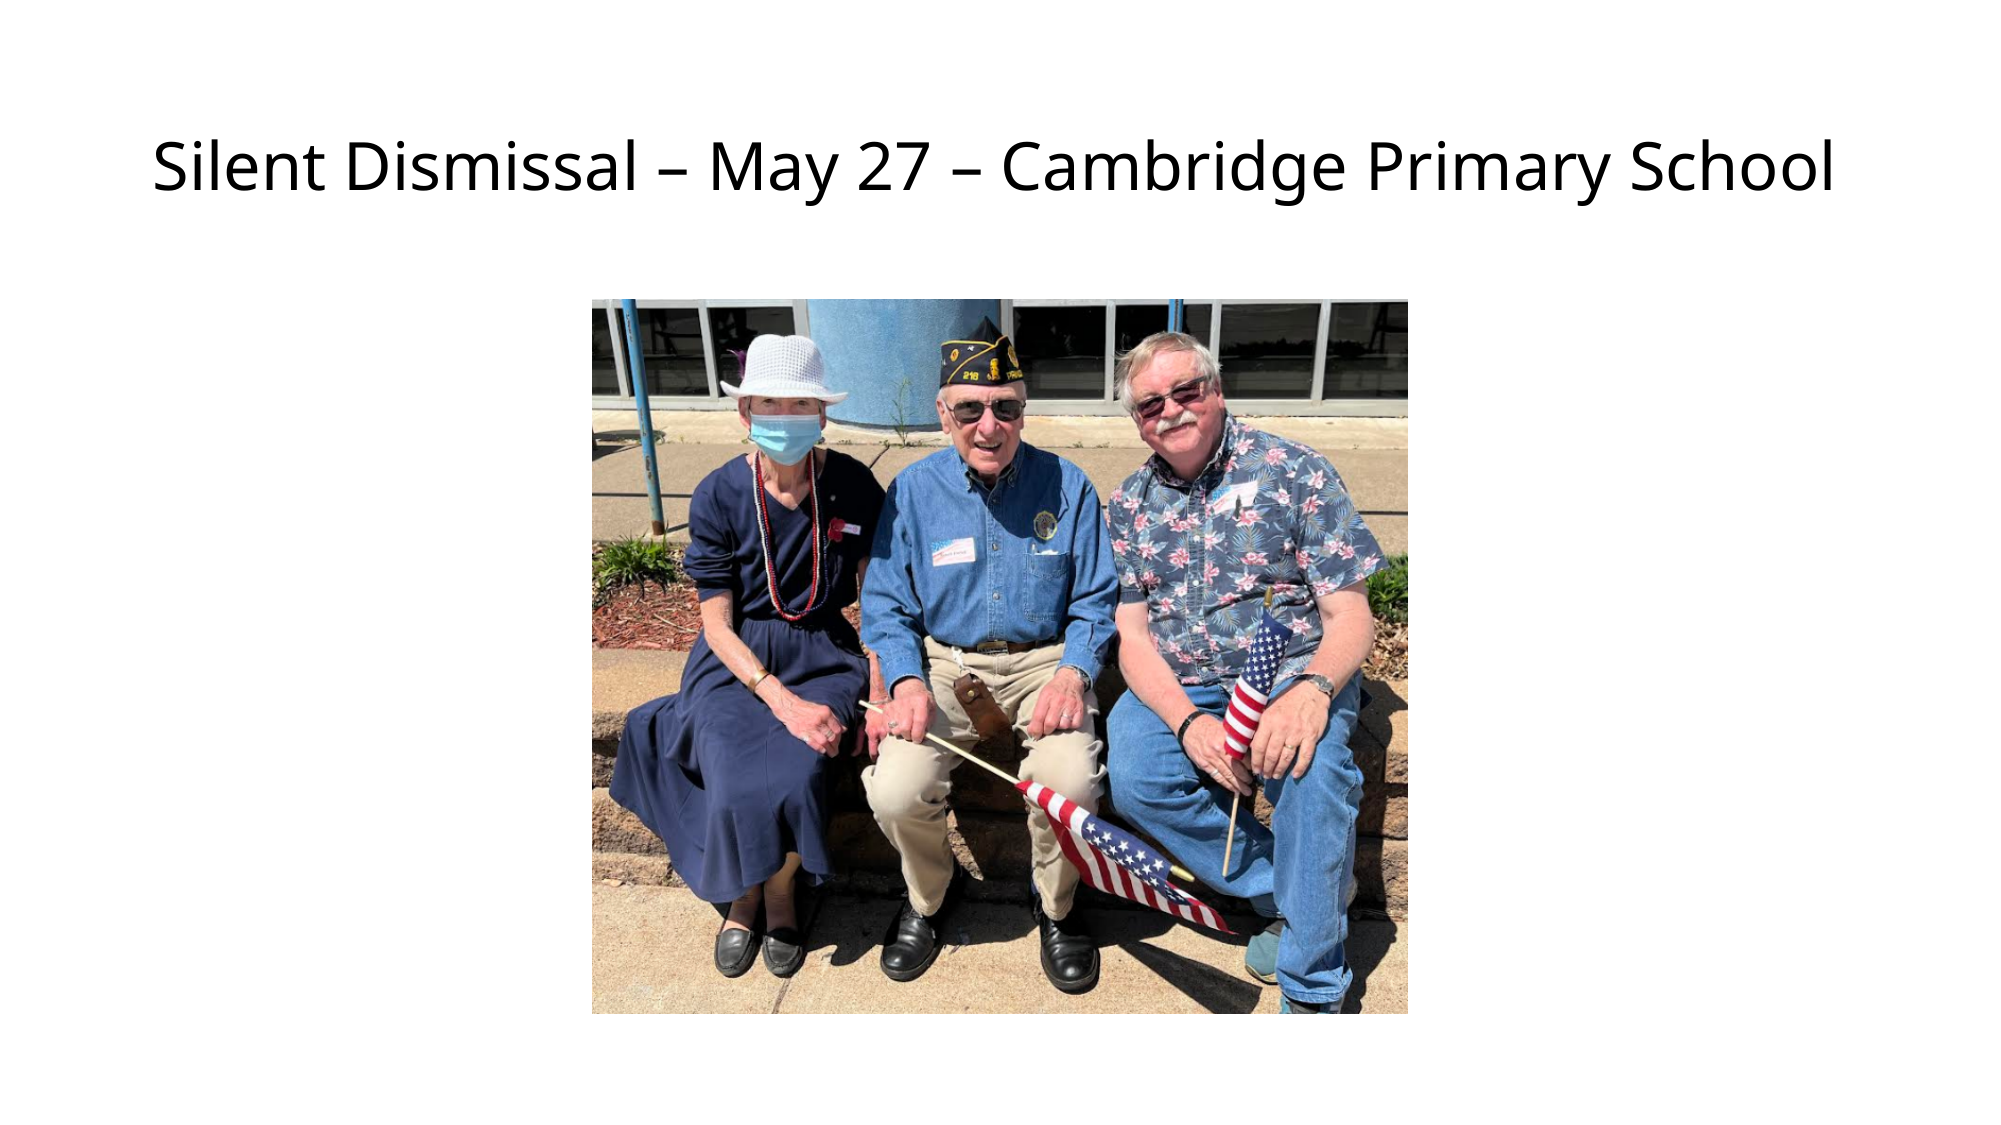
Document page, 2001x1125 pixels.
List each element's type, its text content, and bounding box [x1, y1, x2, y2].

title Silent Dismissal – May 27 – Cambridge Primary School [137, 59, 1863, 278]
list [592, 299, 1408, 1014]
